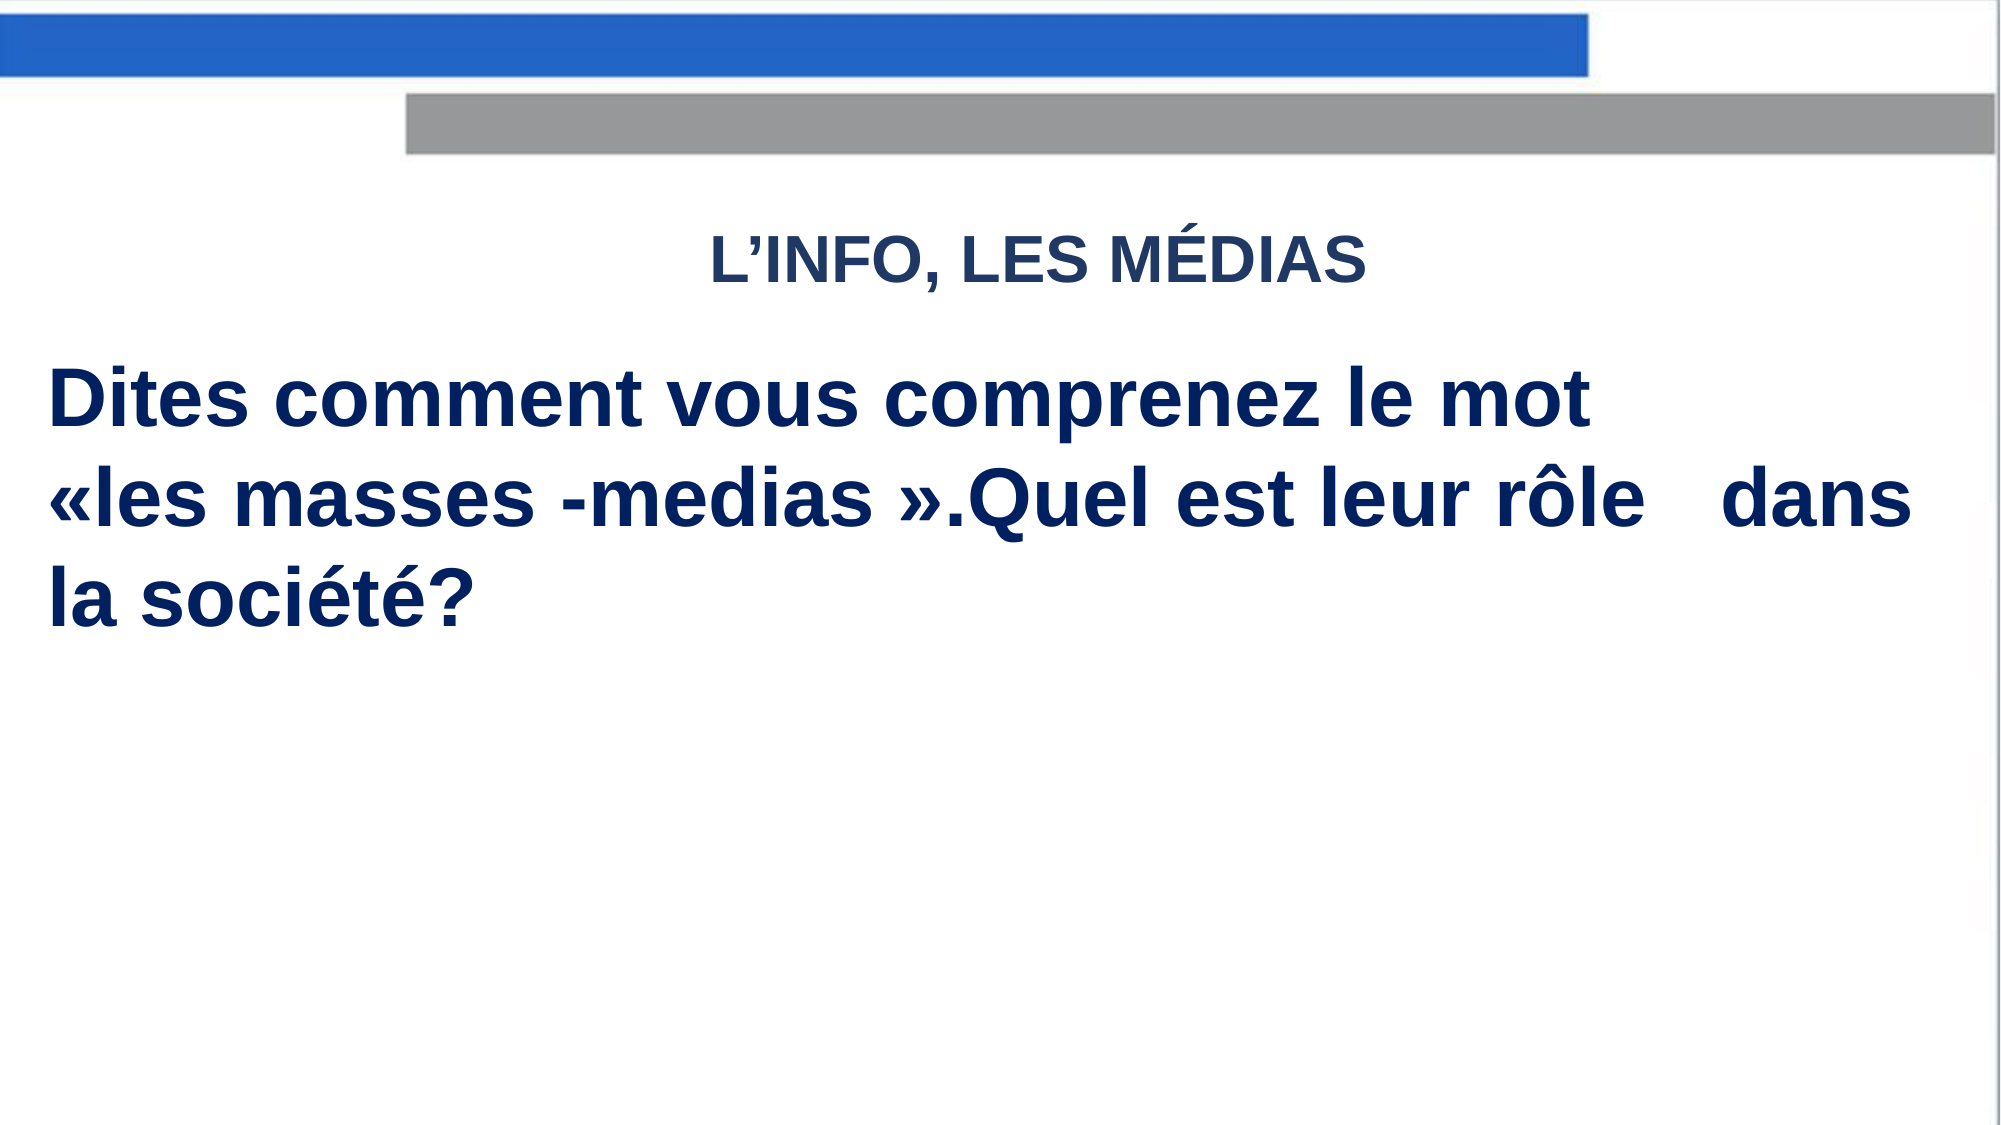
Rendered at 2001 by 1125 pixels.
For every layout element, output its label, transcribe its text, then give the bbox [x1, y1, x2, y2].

picture [0, 0, 2001, 1125]
text_box Dites comment vous comprenez le mot «les masses -medias ».Quel est leur rôle dans la société? [32, 335, 1974, 650]
text_box L’INFO, LES MÉDIAS [694, 208, 1384, 304]
